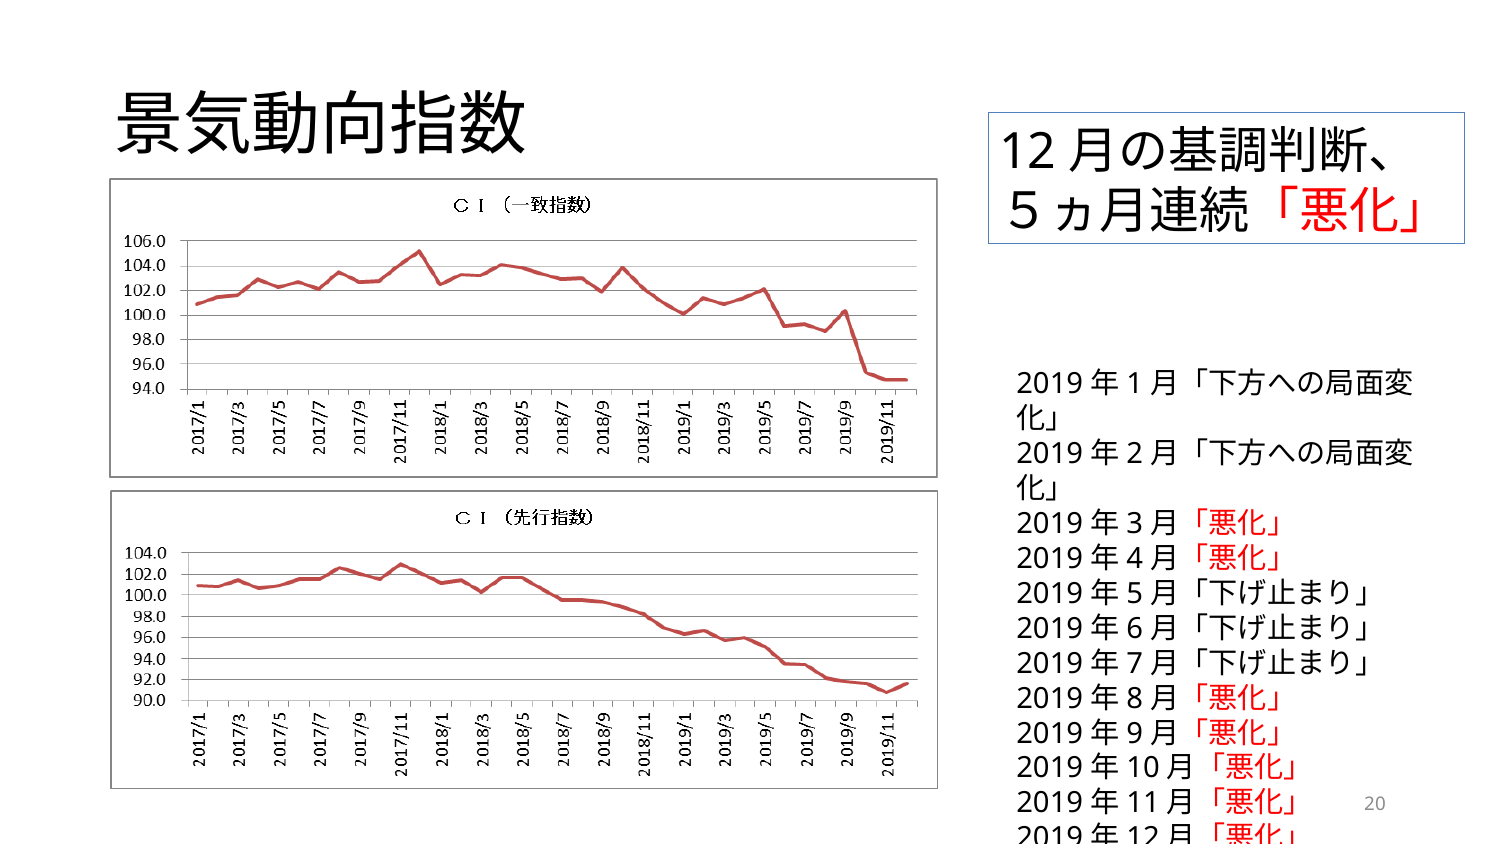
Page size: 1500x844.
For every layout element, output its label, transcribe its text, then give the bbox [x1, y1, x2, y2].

text_box 2019年1月「下方への局面変化」 2019年2月「下方への局面変化」 2019年3月「悪化」 2019年4月「悪化」 2019年5月「下げ止まり」 2019年6月「下げ止まり」 2019年7月「下げ止まり」 2019年8月「悪化」 2019年9月「悪化」 2019年10月「悪化」 2019年11月「悪化」 2019年12月「悪化」 [1005, 358, 1465, 844]
text_box 12月の基調判断、５ヵ月連続「悪化」 [988, 112, 1465, 244]
picture [109, 178, 938, 789]
title 景気動向指数 [103, 44, 1397, 208]
slide_number 20 [1059, 782, 1397, 827]
